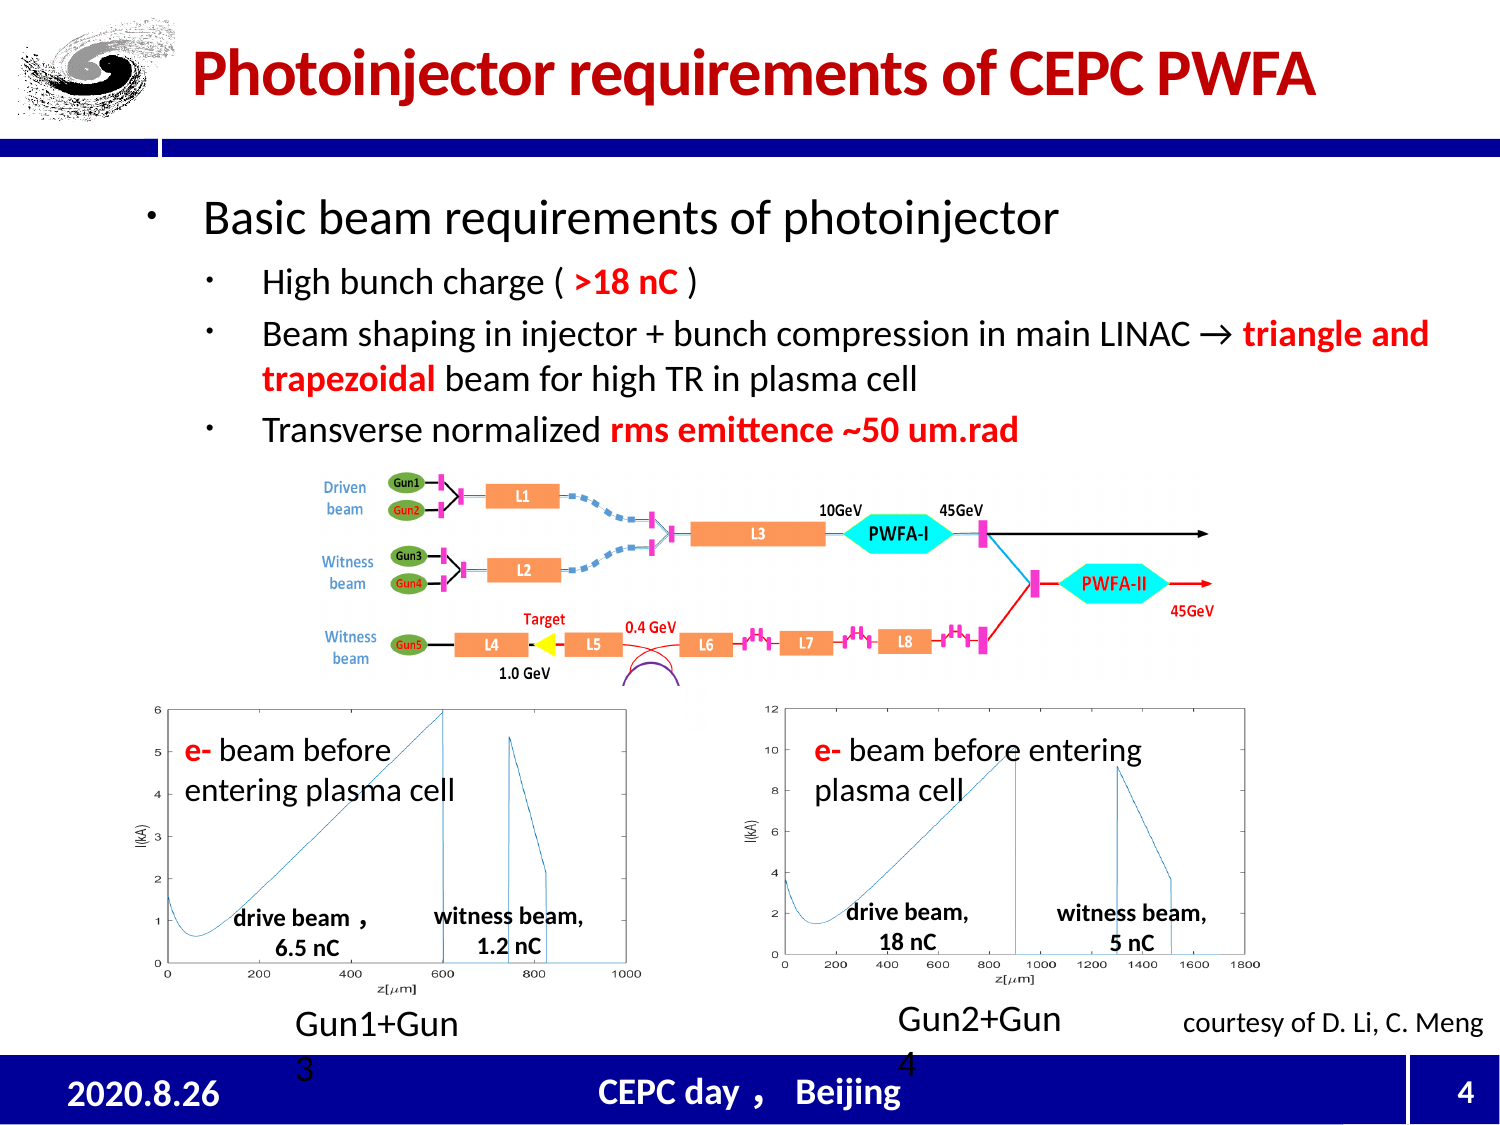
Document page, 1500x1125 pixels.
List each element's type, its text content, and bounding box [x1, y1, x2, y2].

title Photoinjector requirements of CEPC PWFA [177, 33, 1451, 114]
picture [18, 17, 175, 122]
text_box Gun2+Gun4 [883, 987, 1096, 1092]
list Basic beam requirements of photoinjector High bunch charge ( >18 nC ) Beam shaping in injector + bunch compression in main LINAC → triangle and trapezoidal beam for high TR in plasma cell Transverse normalized rms emittence ~50 um.rad [131, 177, 1451, 987]
text_box Gun1+Gun3 [280, 997, 493, 1097]
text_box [708, 686, 1301, 987]
text_box courtesy of D. Li, C. Meng [1168, 996, 1500, 1046]
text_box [91, 686, 683, 997]
picture [313, 470, 1222, 731]
